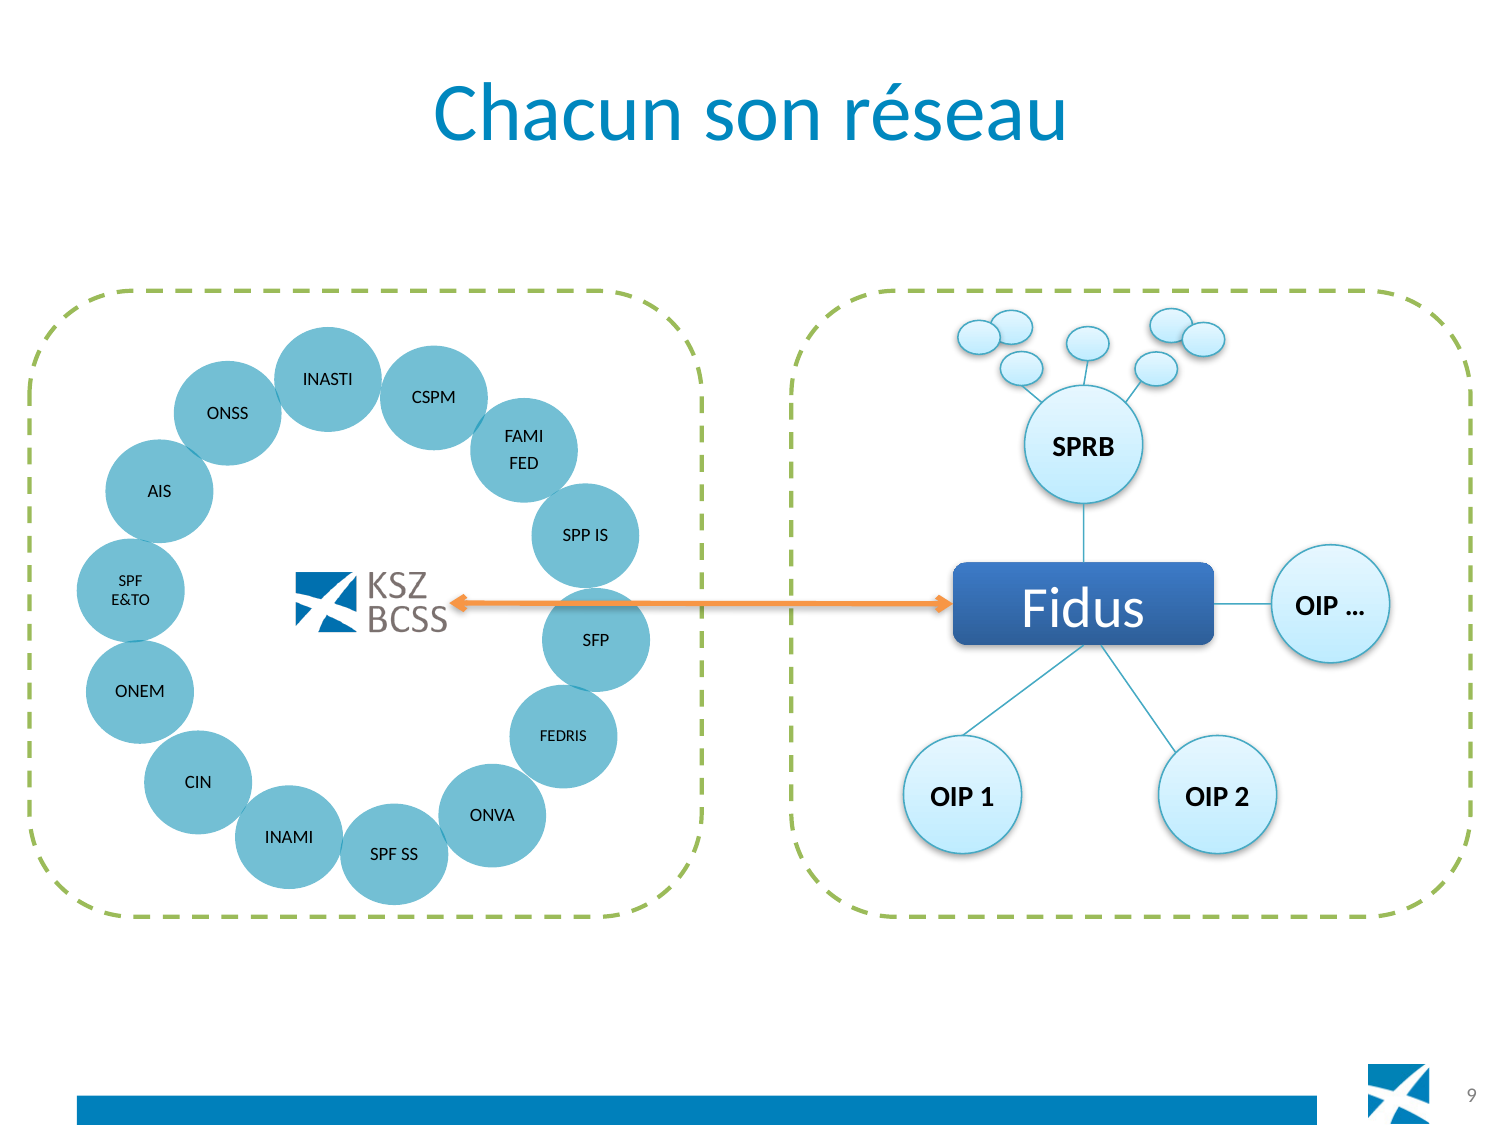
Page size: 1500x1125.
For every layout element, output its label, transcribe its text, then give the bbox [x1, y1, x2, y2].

text_box [27, 288, 704, 896]
text_box [654, 615, 704, 901]
title Chacun son réseau [76, 30, 1427, 183]
text_box [103, 914, 622, 919]
slide_number 9 [1368, 1064, 1492, 1125]
text_box [789, 288, 1473, 919]
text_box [76, 326, 651, 906]
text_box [903, 308, 1390, 854]
